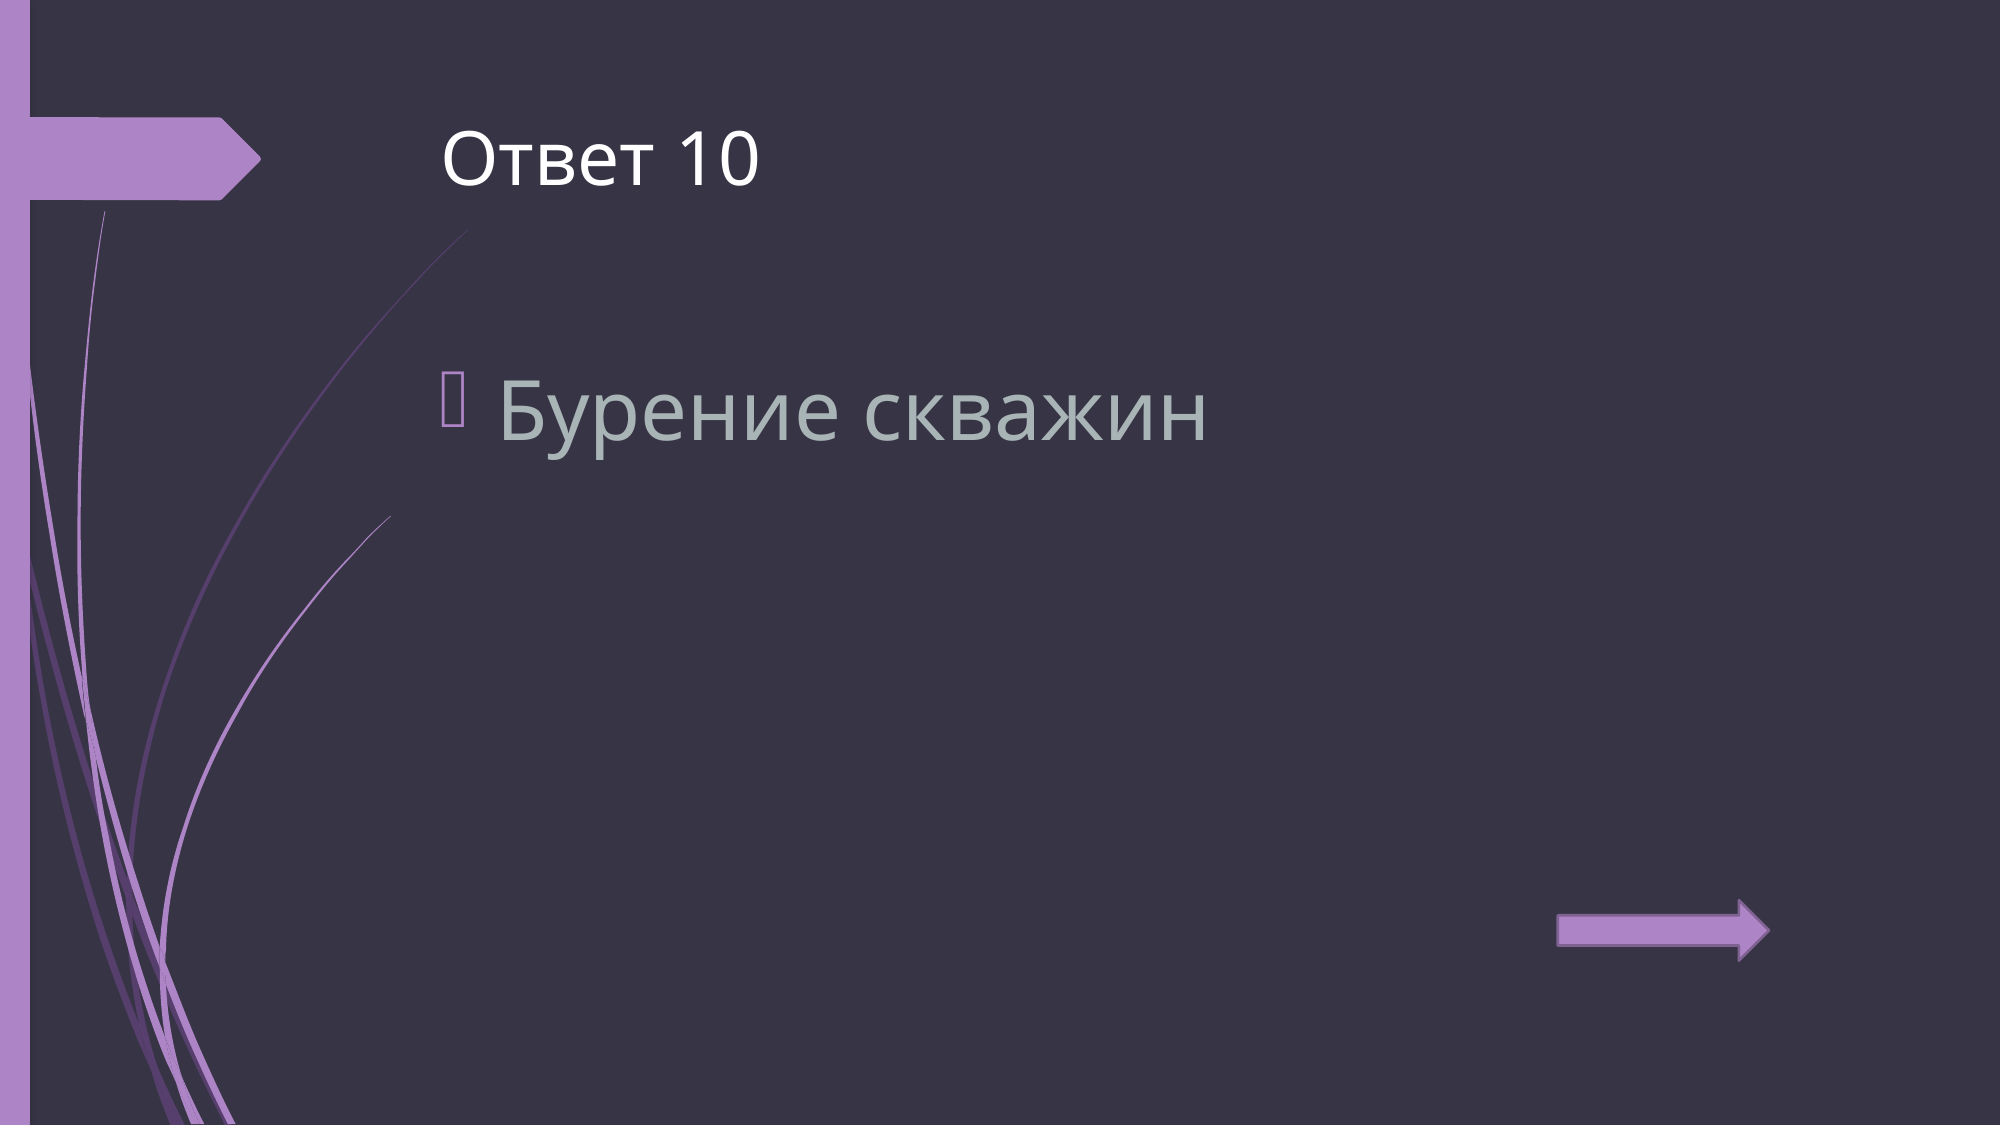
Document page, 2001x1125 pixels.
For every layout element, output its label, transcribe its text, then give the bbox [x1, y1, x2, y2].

title Ответ 10 [425, 102, 1888, 313]
list Бурение скважин [424, 350, 1888, 970]
text_box [1556, 898, 1771, 962]
